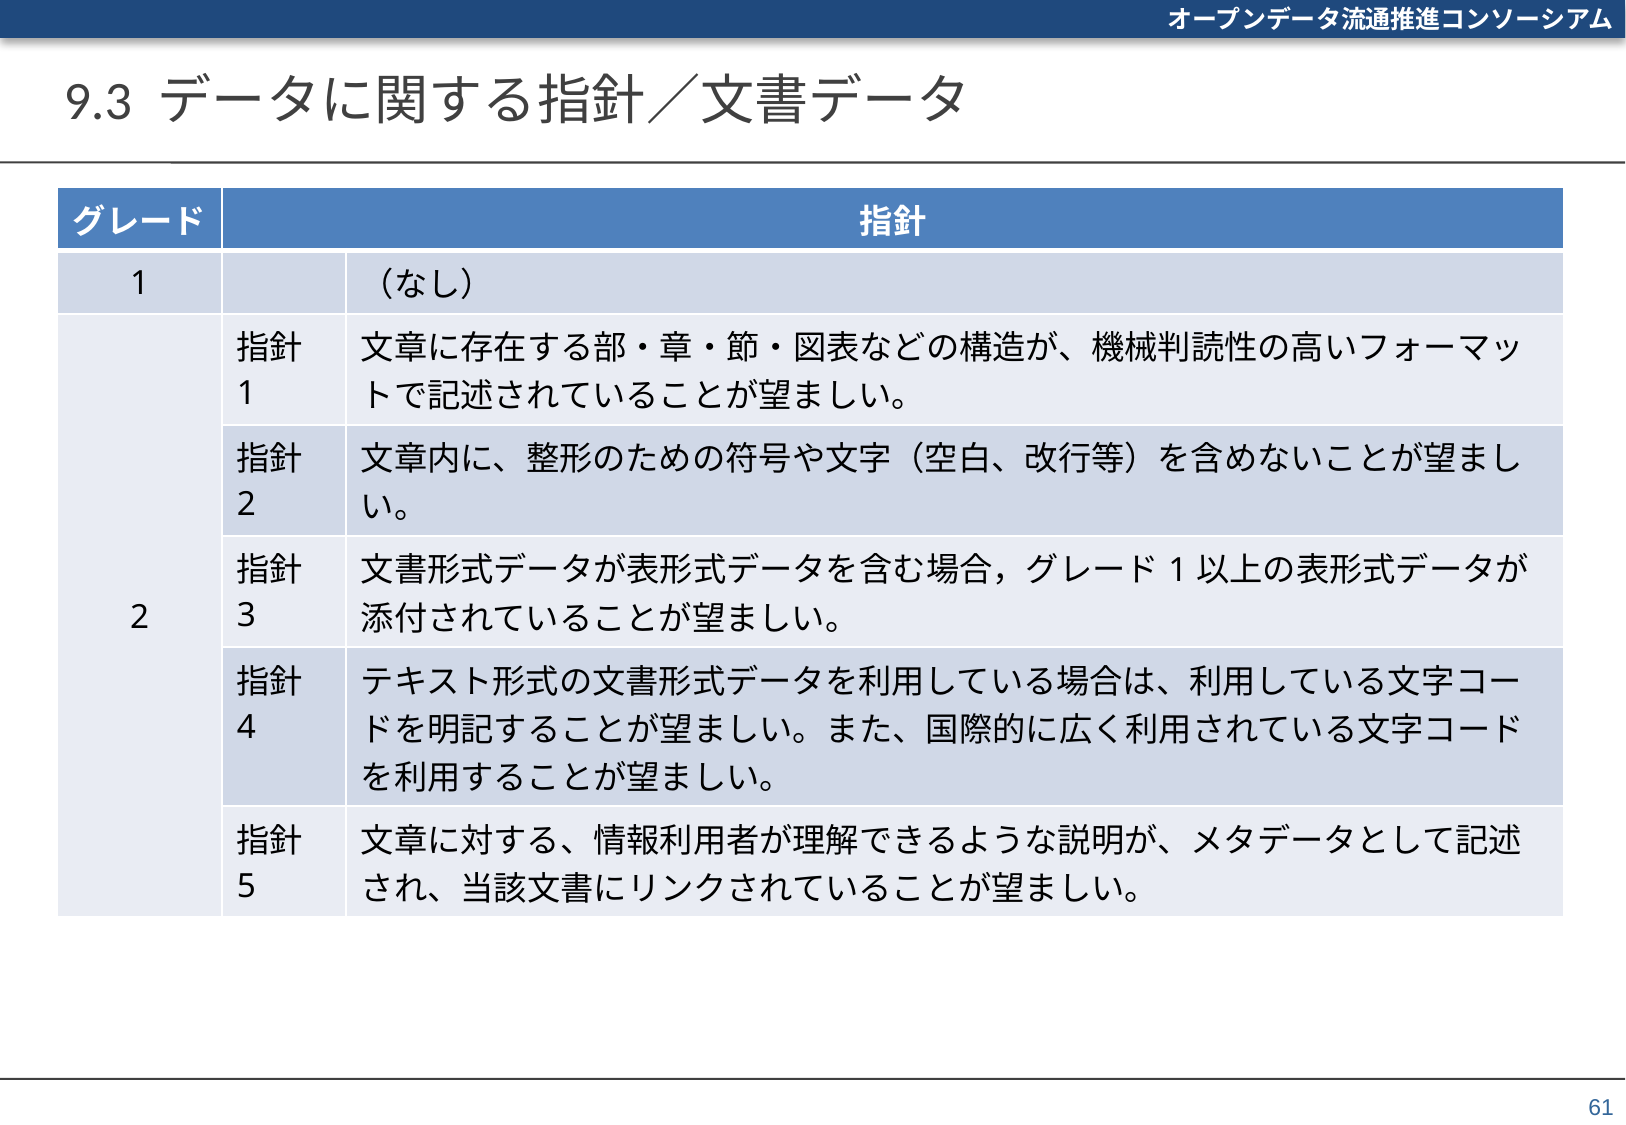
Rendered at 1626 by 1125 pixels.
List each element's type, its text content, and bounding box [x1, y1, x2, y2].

table_cell 指針4 [223, 648, 345, 805]
table_cell 1 [58, 253, 221, 313]
table_cell 指針1 [223, 315, 345, 424]
table_cell 指針3 [223, 537, 345, 646]
table_cell 文章内に、整形のための符号や文字（空白、改行等）を含めないことが望ましい。 [347, 426, 1563, 535]
table_header グレード [58, 188, 221, 248]
table_header 指針 [223, 188, 1563, 248]
table_cell [223, 253, 345, 313]
table_cell 文章に存在する部・章・節・図表などの構造が、機械判読性の高いフォーマットで記述されていることが望ましい。 [347, 315, 1563, 424]
table_cell テキスト形式の文書形式データを利用している場合は、利用している文字コードを明記することが望ましい。また、国際的に広く利用されている文字コードを利用することが望ましい。 [347, 648, 1563, 805]
title 9.3 データに関する指針／文書データ [63, 49, 1563, 146]
table_cell 指針5 [223, 807, 345, 916]
table_cell 指針2 [223, 426, 345, 535]
table_cell 文書形式データが表形式データを含む場合，グレード1以上の表形式データが添付されていることが望ましい。 [347, 537, 1563, 646]
table_cell （なし） [347, 253, 1563, 313]
table_cell 文章に対する、情報利用者が理解できるような説明が、メタデータとして記述され、当該文書にリンクされていることが望ましい。 [347, 807, 1563, 916]
table_cell 2 [58, 315, 221, 916]
slide_number 61 [1557, 1082, 1625, 1125]
